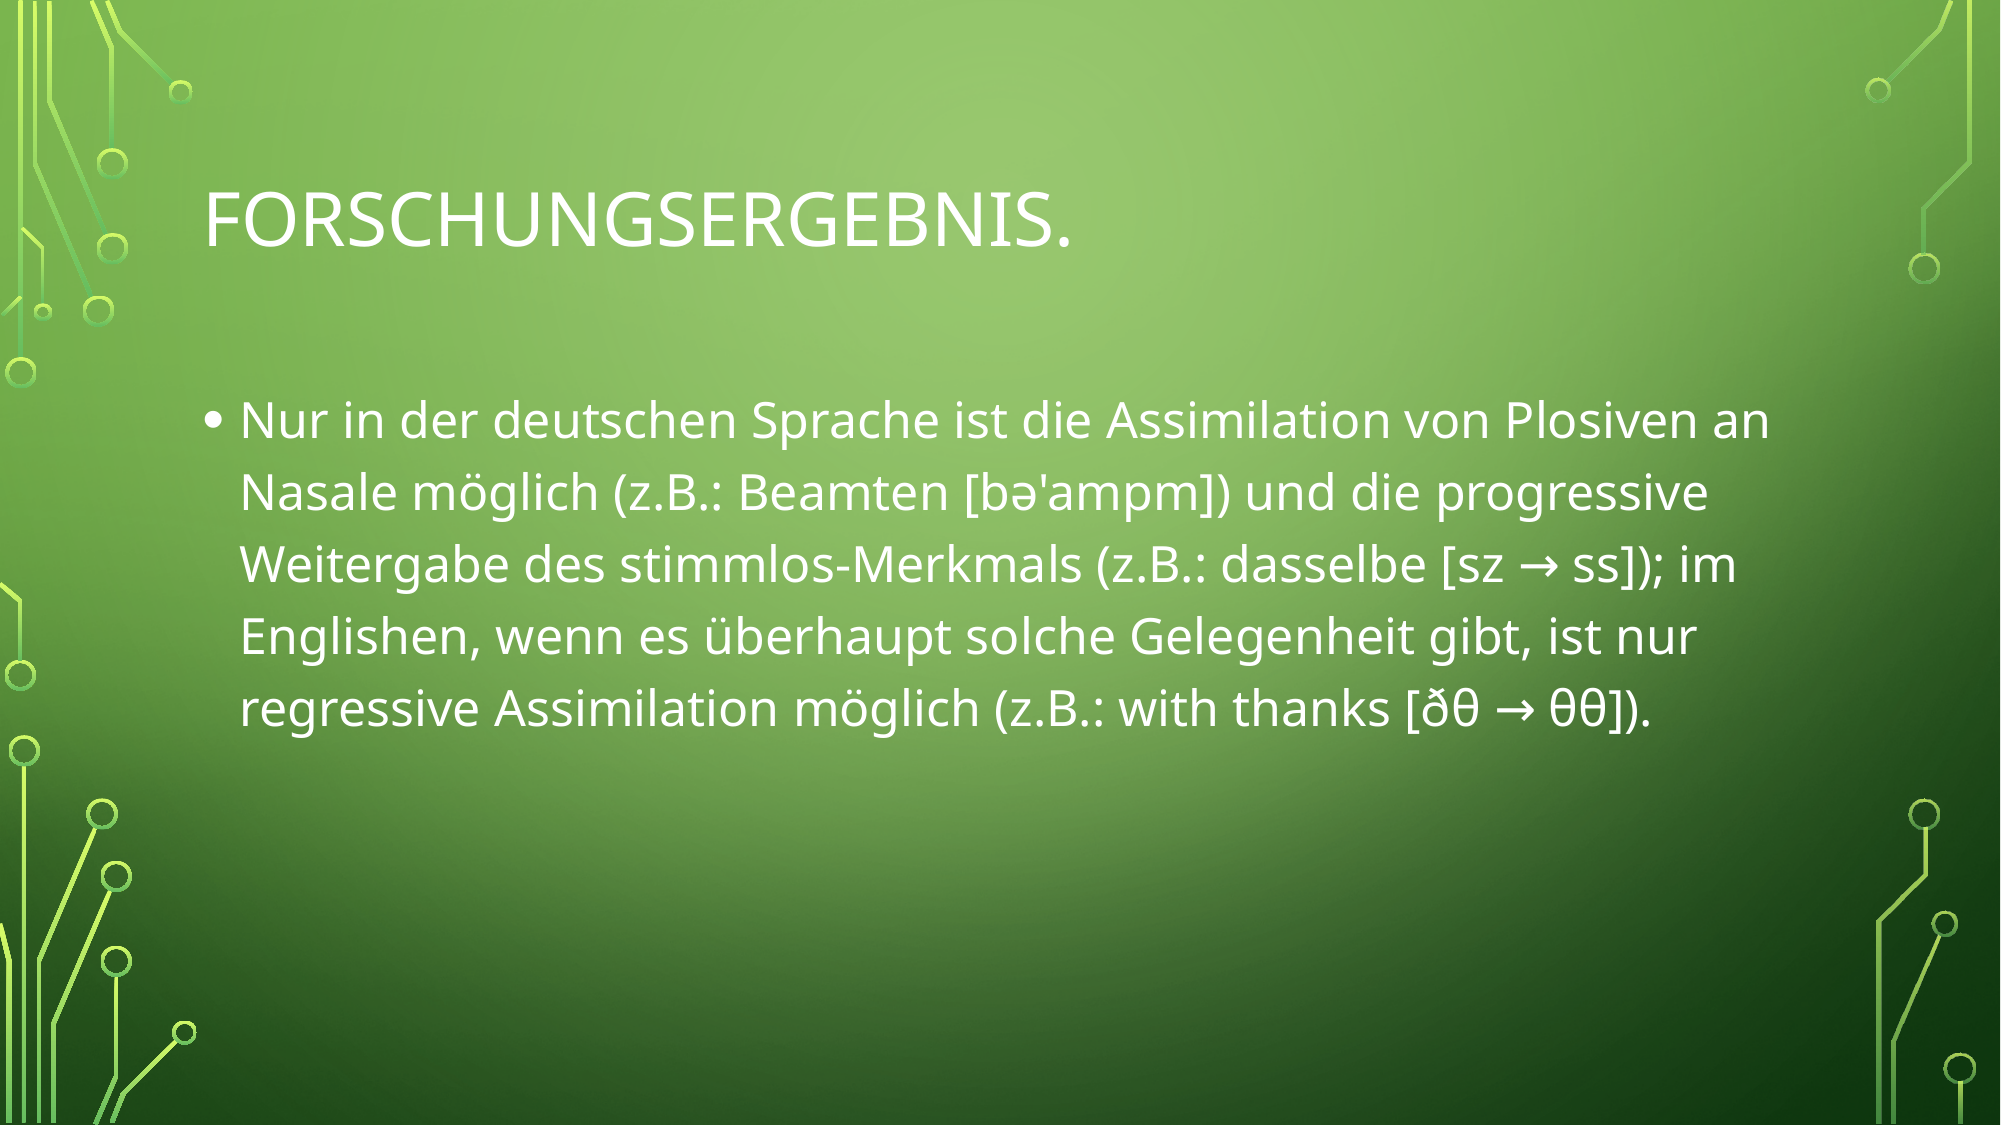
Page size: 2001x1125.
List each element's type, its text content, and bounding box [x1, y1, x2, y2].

title Forschungsergebnis. [187, 101, 1813, 344]
list Nur in der deutschen Sprache ist die Assimilation von Plosiven an Nasale möglich (z.B.: Beamten [bə'ampm]) und die progressive Weitergabe des stimmlos-Merkmals (z.B.: dasselbe [sz → ss]); im Englishen, wenn es überhaupt solche Gelegenheit gibt, ist nur regressive Assimilation möglich (z.B.: with thanks [ðθ → θθ]). [187, 369, 1813, 950]
